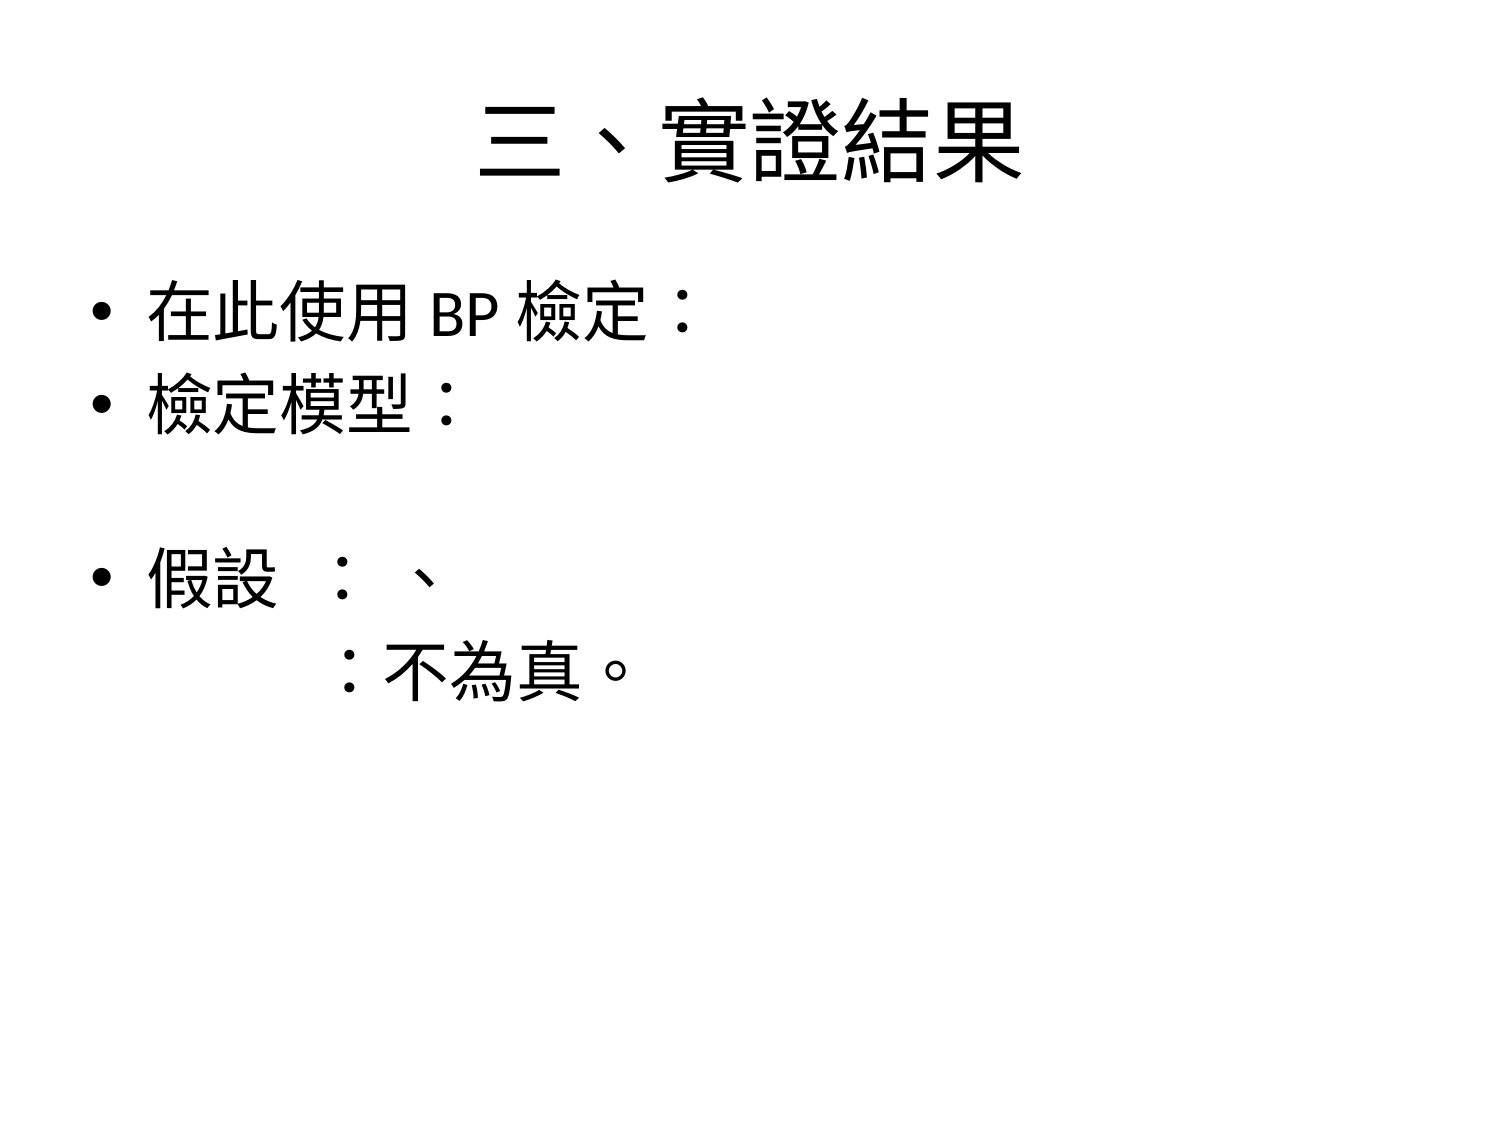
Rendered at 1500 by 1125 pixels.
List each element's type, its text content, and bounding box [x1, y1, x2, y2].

title 三、實證結果 [75, 45, 1425, 233]
